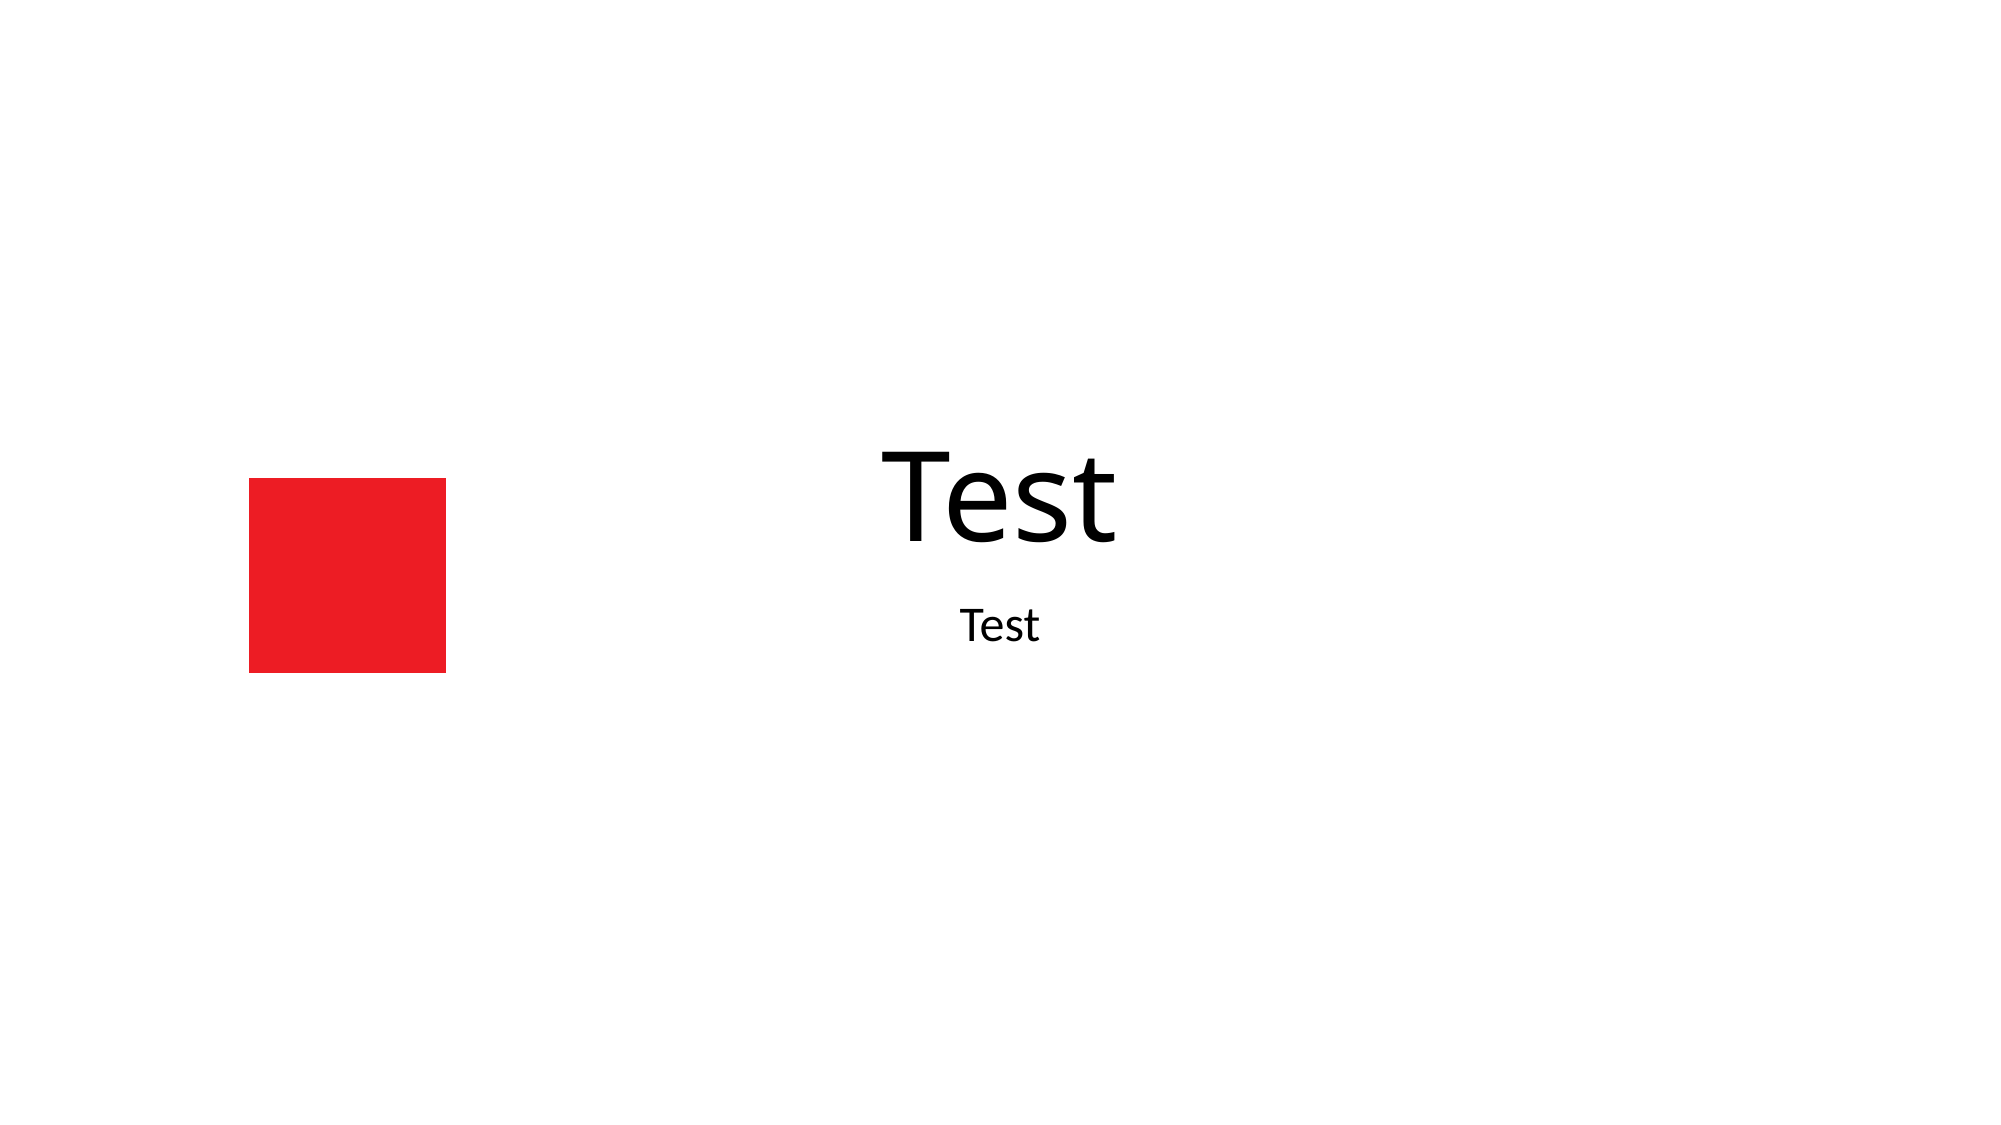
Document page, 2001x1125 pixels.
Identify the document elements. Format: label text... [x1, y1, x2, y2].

subtitle Test [249, 590, 1750, 863]
picture [249, 478, 446, 673]
title Test [249, 184, 1750, 576]
